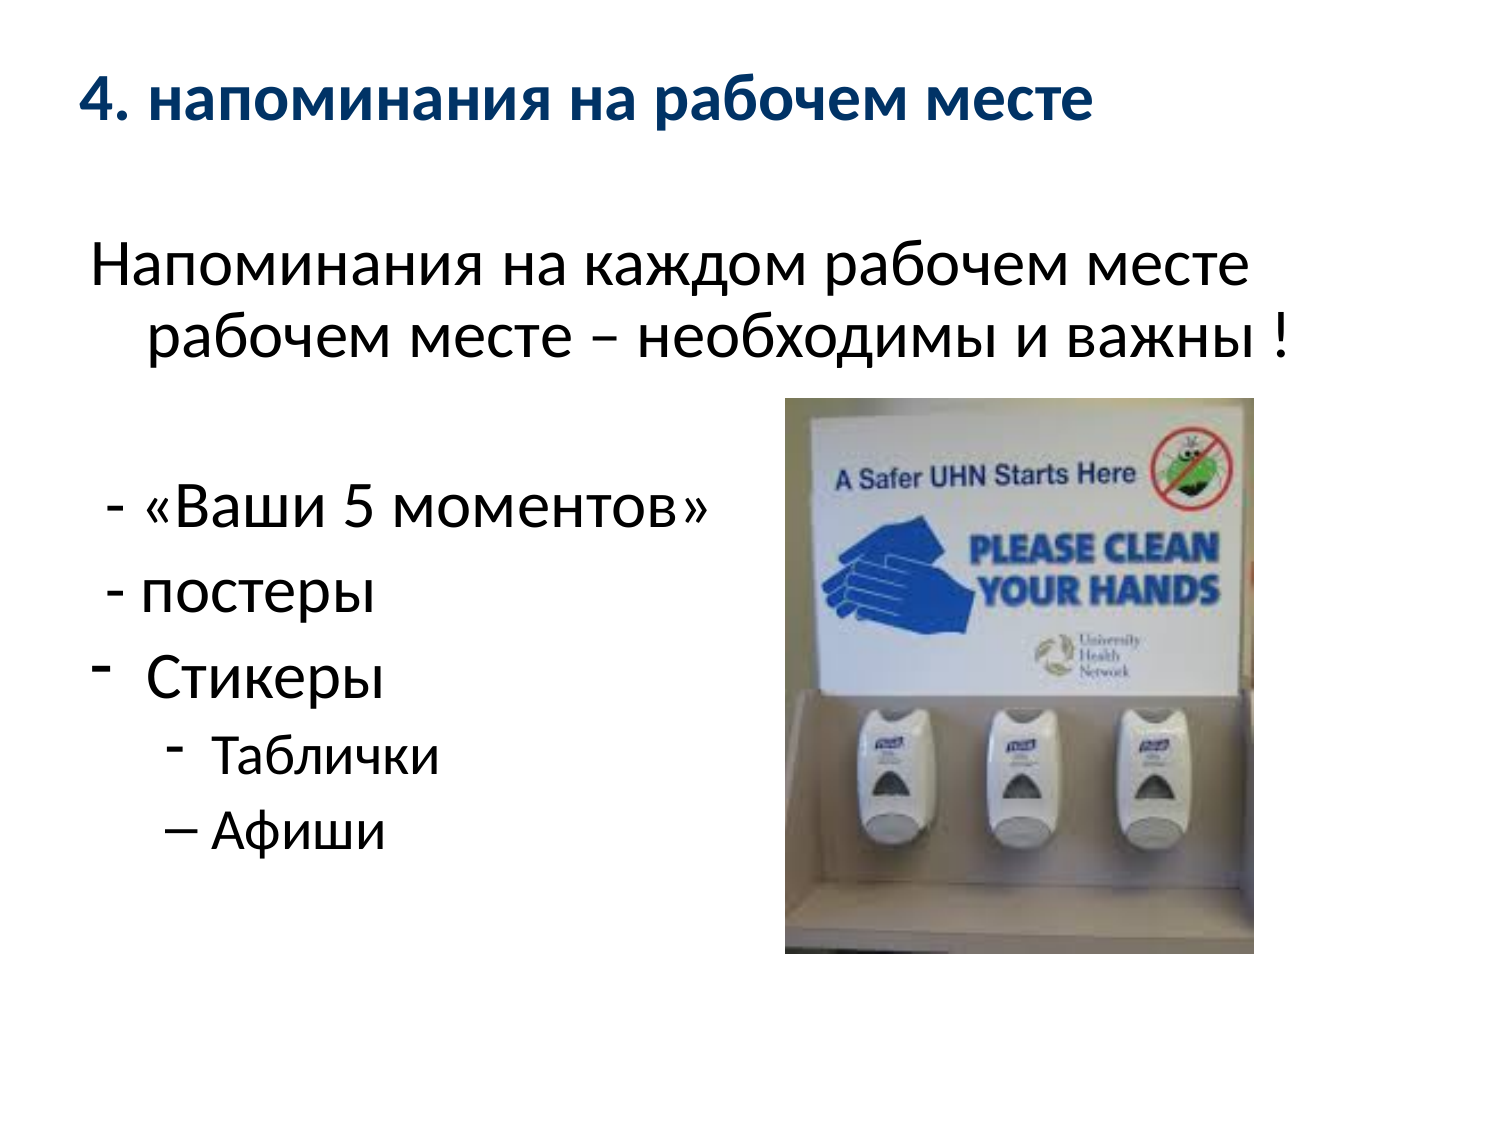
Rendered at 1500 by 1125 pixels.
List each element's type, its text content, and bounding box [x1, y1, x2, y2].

picture [784, 398, 1255, 954]
title 4. напоминания на рабочем месте [64, 45, 1500, 232]
list Напоминания на каждом рабочем месте рабочем месте – необходимы и важны ! - «Ваши 5 моментов» - постеры Стикеры Таблички Афиши [75, 220, 1425, 1047]
